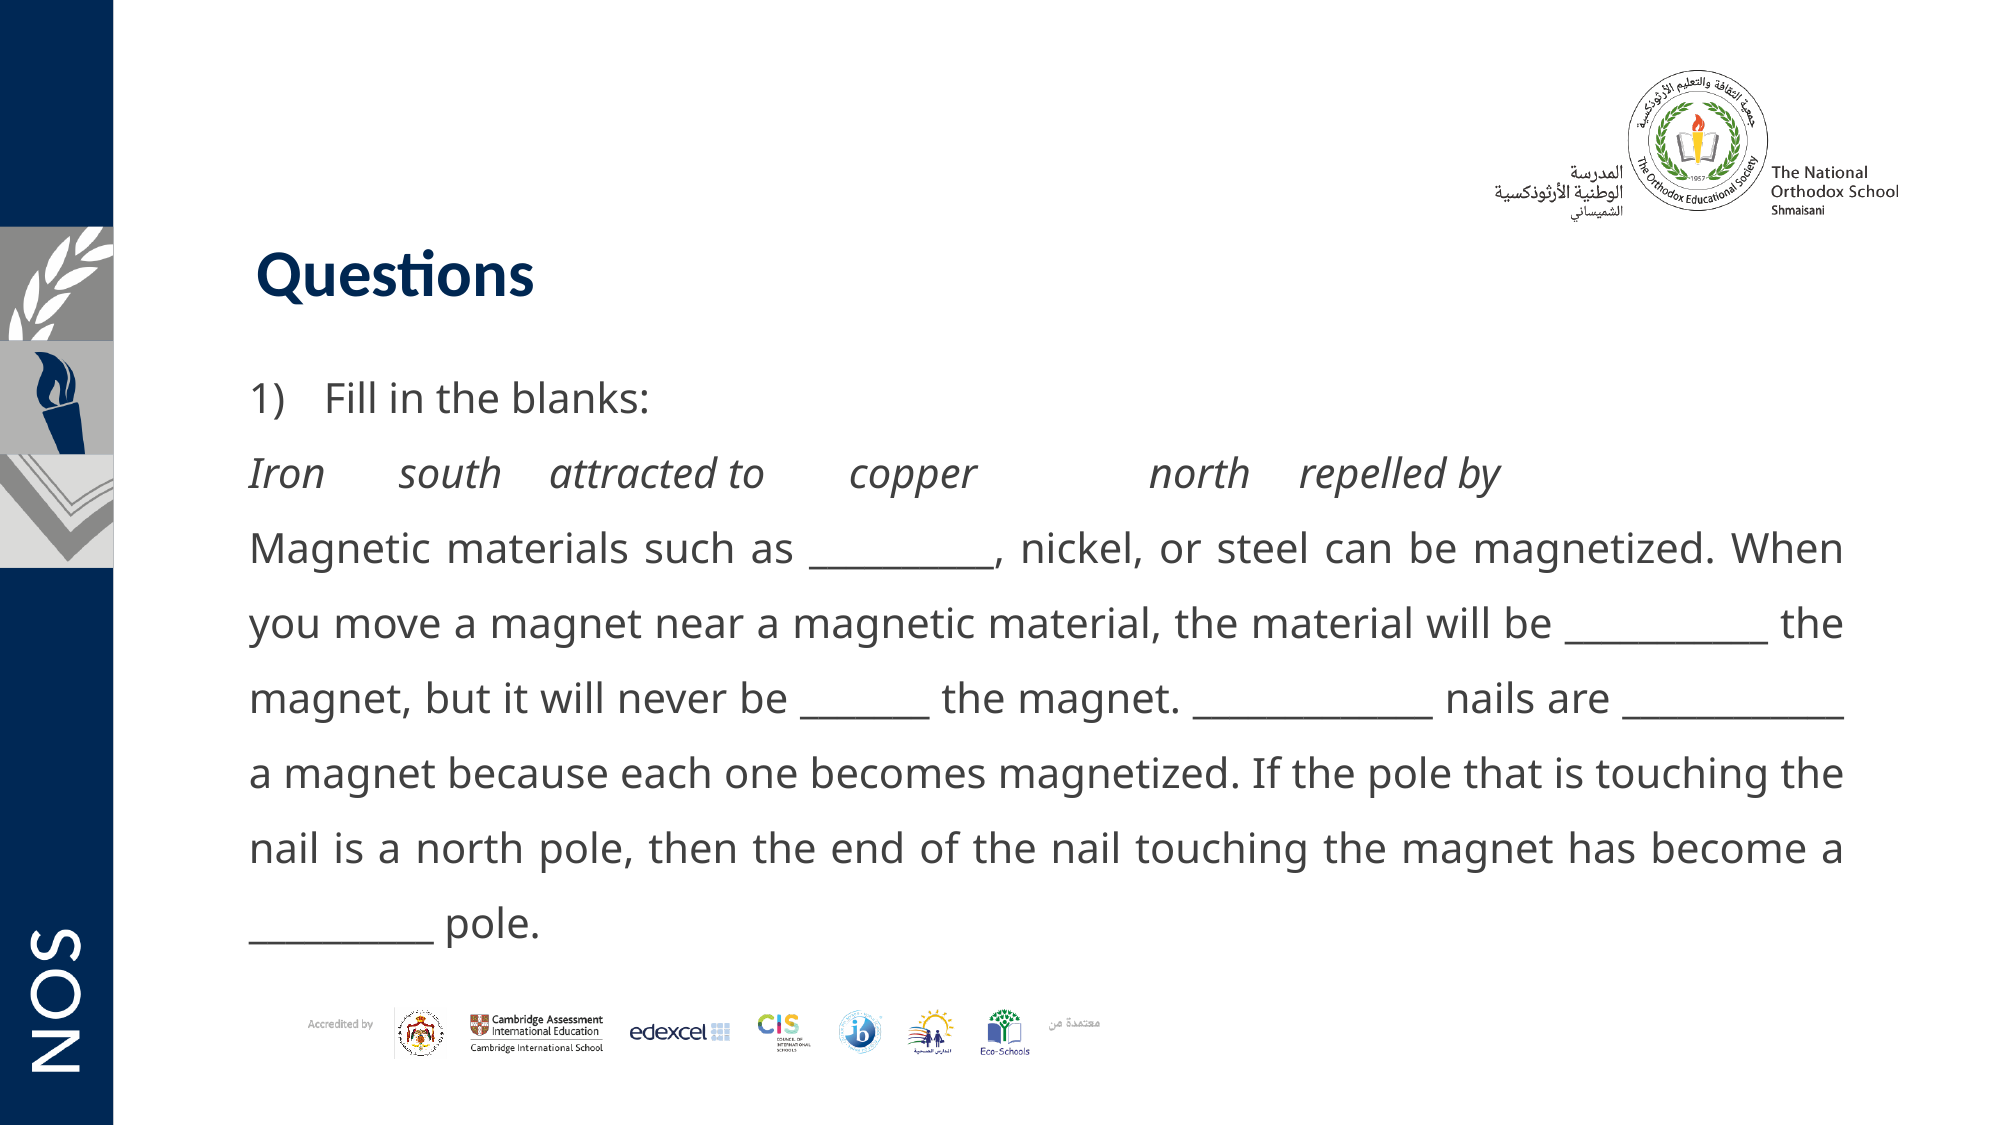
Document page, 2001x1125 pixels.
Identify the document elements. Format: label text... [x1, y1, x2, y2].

text_box Fill in the blanks: Iron south attracted to copper north repelled by Magnetic materials such as __________, nickel, or steel can be magnetized. When you move a magnet near a magnetic material, the material will be ___________ the magnet, but it will never be _______ the magnet. _____________ nails are ____________ a magnet because each one becomes magnetized. If the pole that is touching the nail is a north pole, then the end of the nail touching the magnet has become a __________ pole. [335, 339, 1853, 1125]
picture [1495, 70, 1899, 223]
text_box Questions [335, 221, 543, 317]
picture [0, 0, 1100, 1125]
